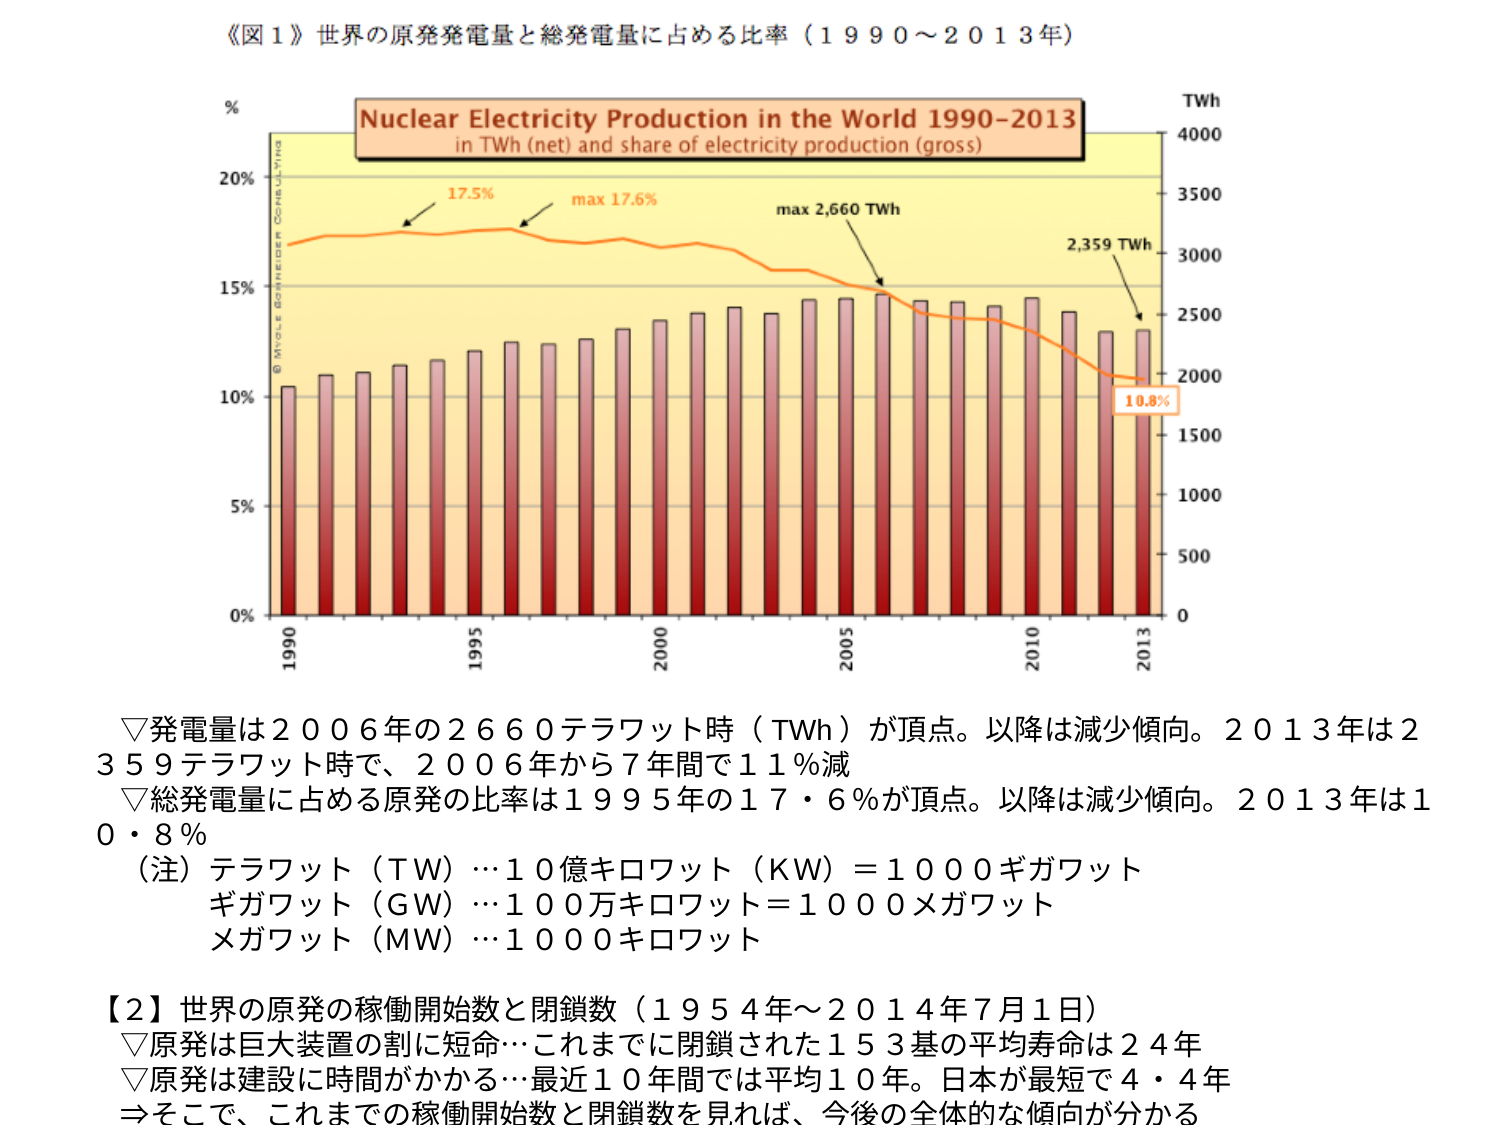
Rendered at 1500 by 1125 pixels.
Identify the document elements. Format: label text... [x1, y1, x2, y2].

picture [194, 0, 1259, 706]
text_box ▽発電量は２００６年の２６６０テラワット時（TWh）が頂点。以降は減少傾向。２０１３年は２３５９テラワット時で、２００６年から７年間で１１％減 ▽総発電量に占める原発の比率は１９９５年の１７・６％が頂点。以降は減少傾向。２０１３年は１０・８％ （注）テラワット（ＴＷ）…１０億キロワット（ＫＷ）＝１０００ギガワット ギガワット（ＧＷ）…１００万キロワット＝１０００メガワット メガワット（ＭＷ）…１０００キロワット 【２】世界の原発の稼働開始数と閉鎖数（１９５４年～２０１４年７月１日） ▽原発は巨大装置の割に短命…これまでに閉鎖された１５３基の平均寿命は２４年 ▽原発は建設に時間がかかる…最近１０年間では平均１０年。日本が最短で４・４年 ⇒そこで、これまでの稼働開始数と閉鎖数を見れば、今後の全体的な傾向が分かる [76, 704, 1467, 1125]
